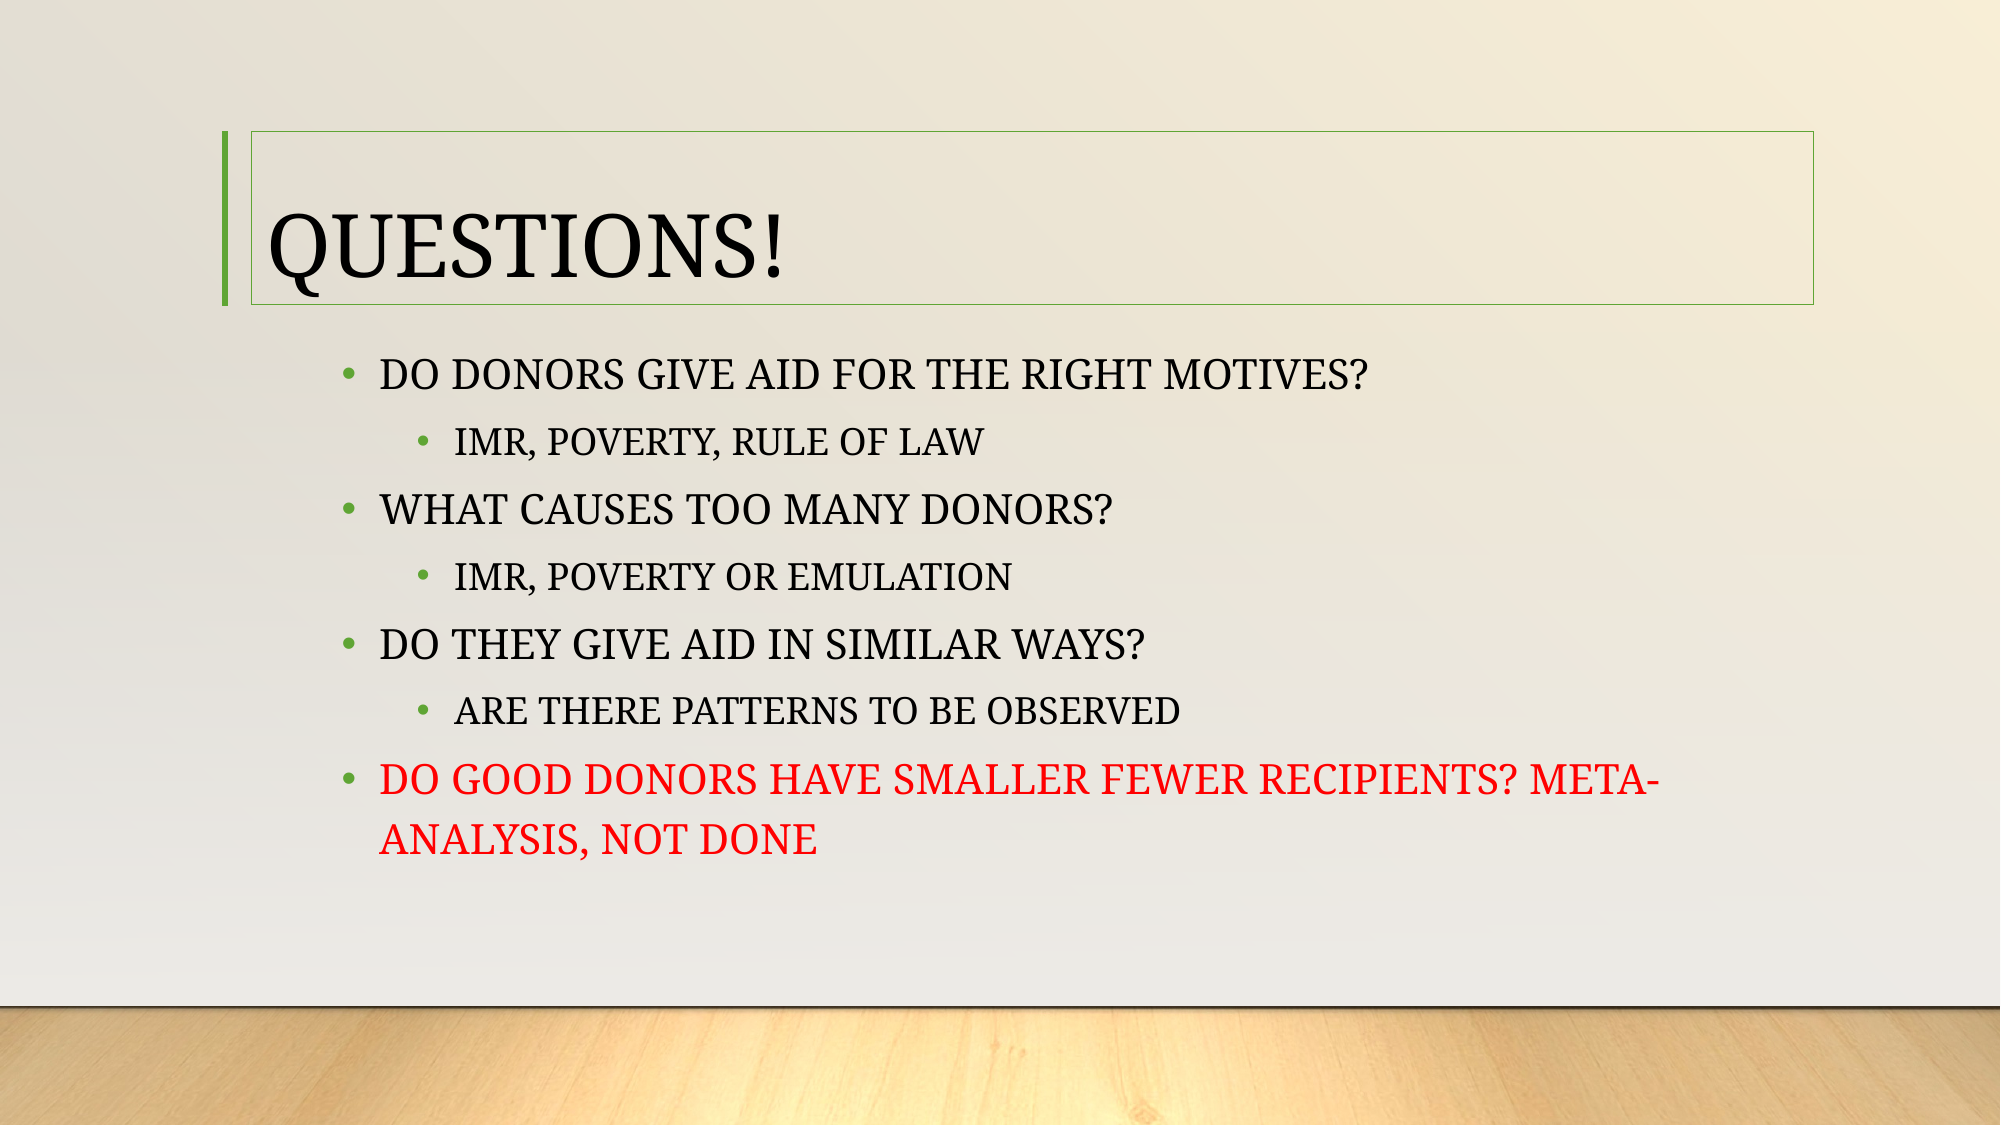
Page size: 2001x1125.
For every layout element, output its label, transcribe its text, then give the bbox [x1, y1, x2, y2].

list DO DONORS GIVE AID FOR THE RIGHT MOTIVES? IMR, POVERTY, RULE OF LAW WHAT CAUSES TOO MANY DONORS? IMR, POVERTY OR EMULATION DO THEY GIVE AID IN SIMILAR WAYS? ARE THERE PATTERNS TO BE OBSERVED DO GOOD DONORS HAVE SMALLER FEWER RECIPIENTS? META-ANALYSIS, NOT DONE [251, 330, 1814, 897]
picture [0, 1006, 2000, 1125]
title QUESTIONS! [251, 131, 1814, 305]
